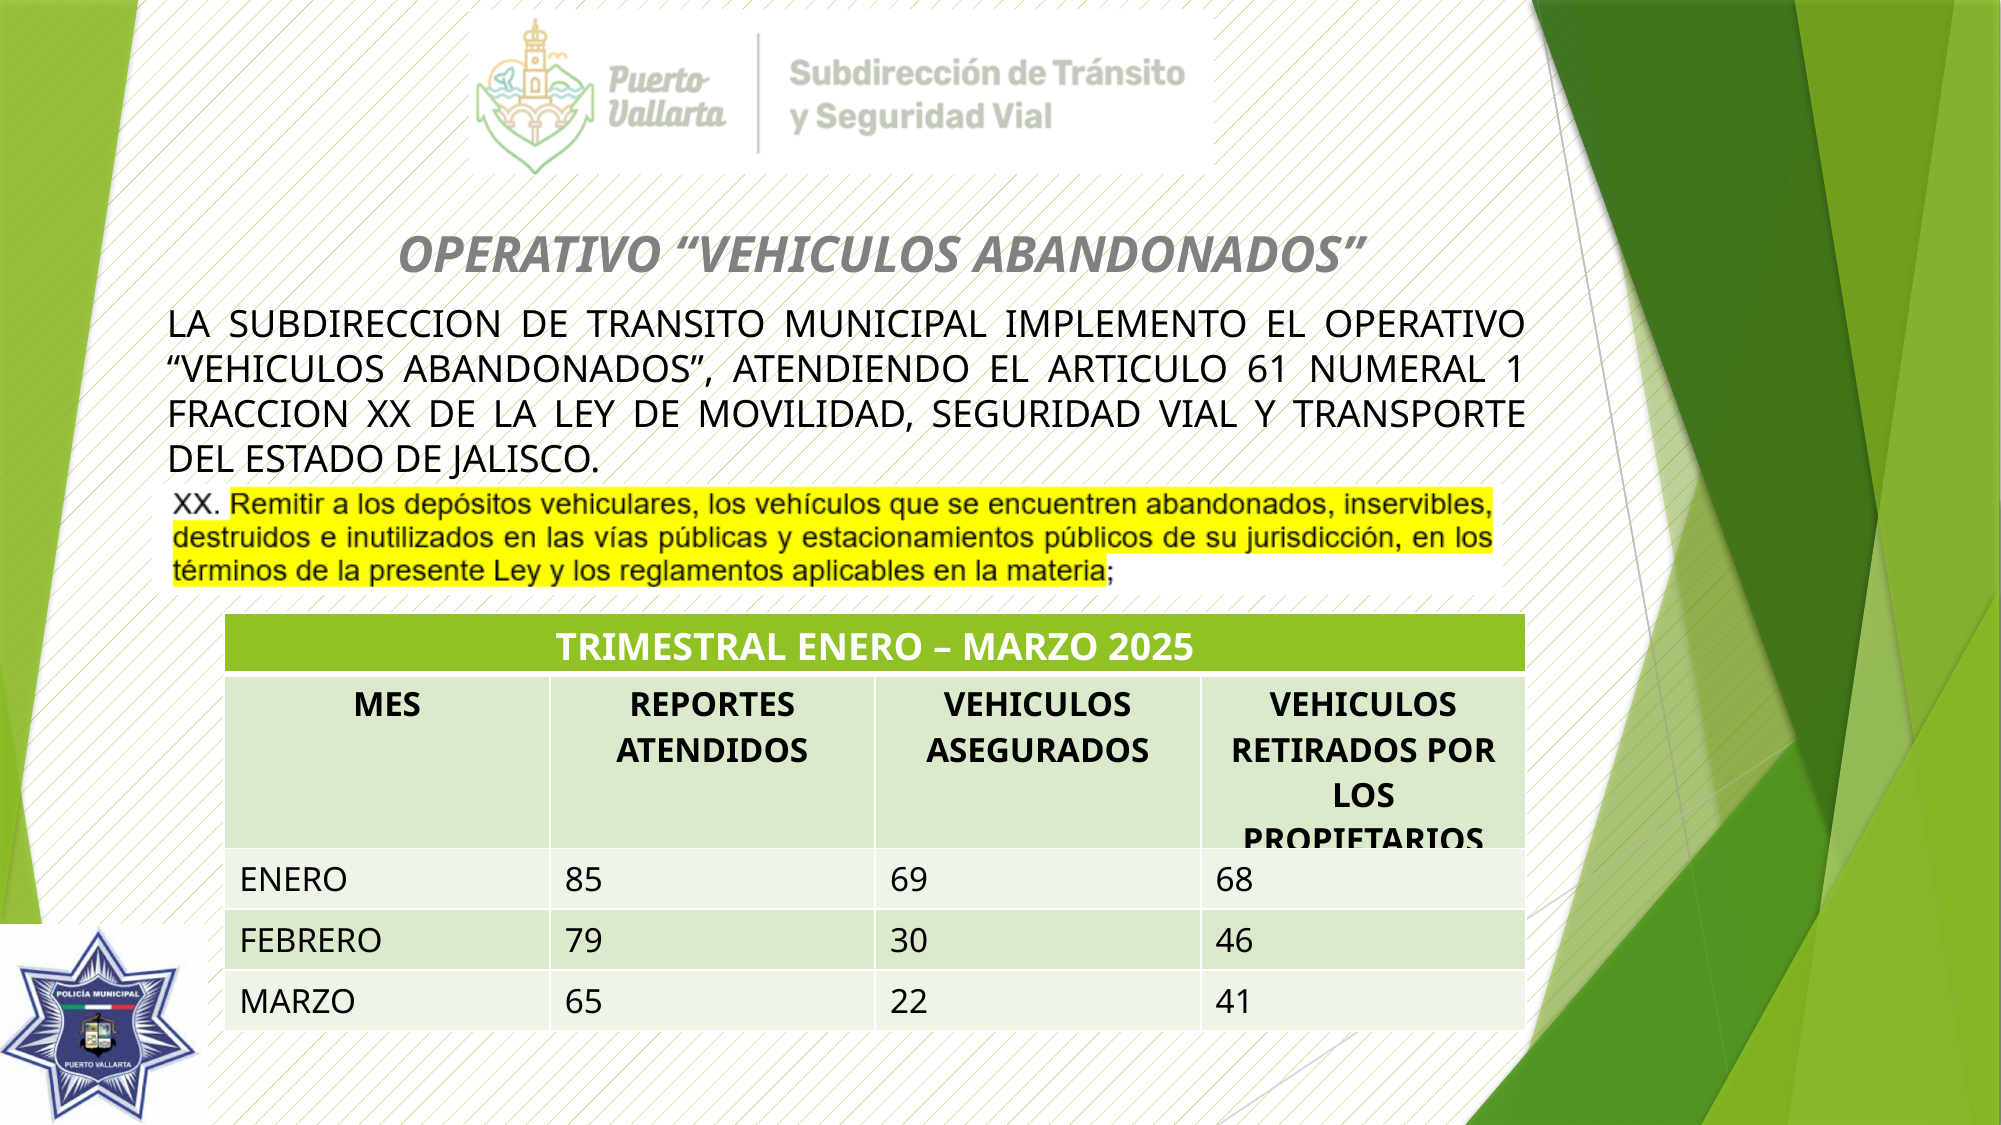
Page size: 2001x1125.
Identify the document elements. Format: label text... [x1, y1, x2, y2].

table_cell 68 [1202, 849, 1525, 908]
table_cell 30 [876, 910, 1200, 969]
picture [151, 484, 1503, 595]
table_cell 41 [1202, 971, 1525, 1030]
table_cell VEHICULOS ASEGURADOS [876, 677, 1200, 848]
table_cell 69 [876, 849, 1200, 908]
table_cell ENERO [225, 849, 549, 908]
table_cell 65 [551, 971, 874, 1030]
text_box LA SUBDIRECCION DE TRANSITO MUNICIPAL IMPLEMENTO EL OPERATIVO “VEHICULOS ABANDONADOS”, ATENDIENDO EL ARTICULO 61 NUMERAL 1 FRACCION XX DE LA LEY DE MOVILIDAD, SEGURIDAD VIAL Y TRANSPORTE DEL ESTADO DE JALISCO. [152, 292, 1543, 488]
table_cell VEHICULOS RETIRADOS POR LOS PROPIETARIOS [1202, 677, 1525, 848]
table_cell 85 [551, 849, 874, 908]
table_cell 79 [551, 910, 874, 969]
table_cell MARZO [225, 971, 549, 1030]
table_cell 22 [876, 971, 1200, 1030]
picture [0, 923, 208, 1125]
table_cell FEBRERO [225, 910, 549, 969]
table_cell 46 [1202, 910, 1525, 969]
table_cell REPORTES ATENDIDOS [551, 677, 874, 848]
subtitle OPERATIVO “VEHICULOS ABANDONADOS” [191, 215, 1571, 330]
table_header TRIMESTRAL ENERO – MARZO 2025 [225, 614, 1525, 671]
picture [469, 9, 1215, 174]
table_cell MES [225, 677, 549, 848]
